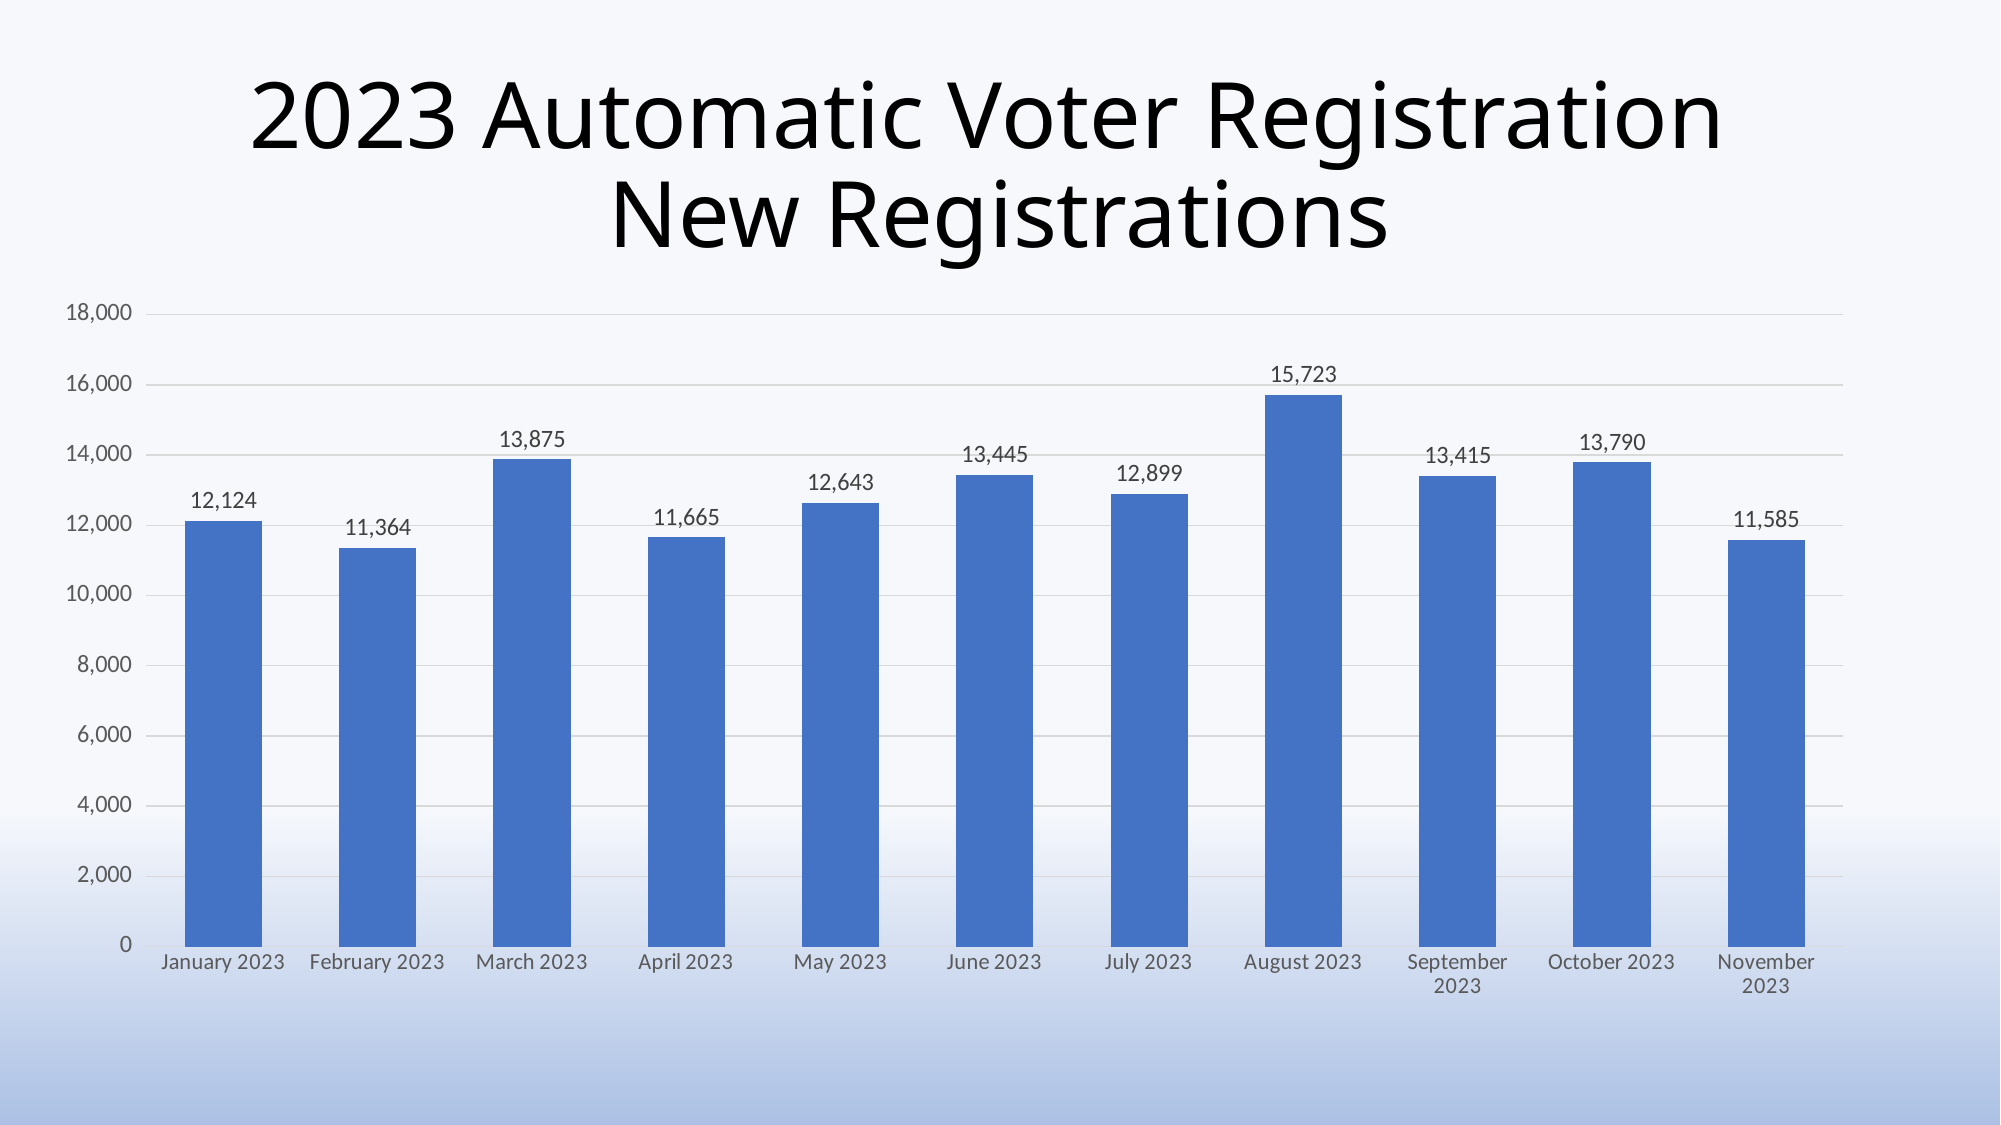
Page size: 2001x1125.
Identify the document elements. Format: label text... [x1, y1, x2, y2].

chart [64, 299, 1937, 1014]
title 2023 Automatic Voter Registration New Registrations [137, 59, 1863, 278]
